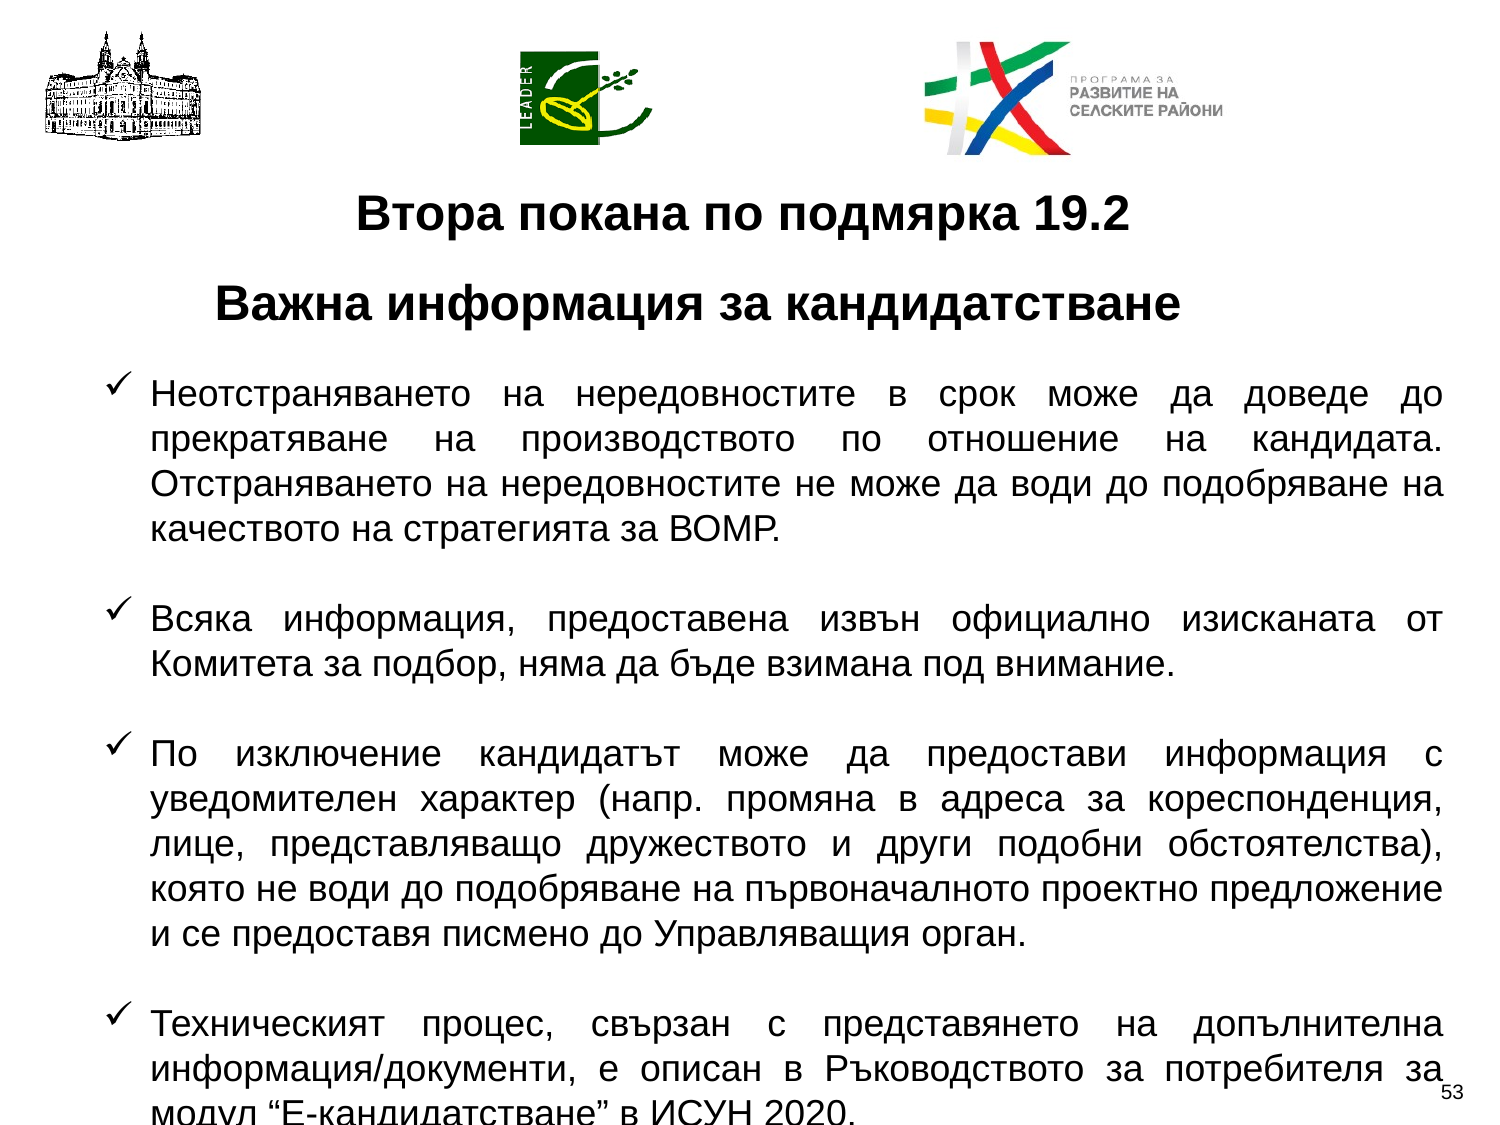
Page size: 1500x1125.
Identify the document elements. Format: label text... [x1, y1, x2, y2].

picture [40, 27, 207, 144]
text_box Неотстраняването на нередовностите в срок може да доведе до прекратяване на производството по отношение на кандидата. Отстраняването на нередовностите не може да води до подобряване на качеството на стратегията за ВОМР. Всяка информация, предоставена извън официално изисканата от Комитета за подбор, няма да бъде взимана под внимание. По изключение кандидатът може да предостави информация с уведомителен характер (напр. промяна в адреса за кореспонденция, лице, представляващо дружеството и други подобни обстоятелства), която не води до подобряване на първоначалното проектно предложение и се предоставя писмено до Управляващия орган. Техническият процес, свързан с представянето на допълнителна информация/документи, е описан в Ръководството за потребителя за модул “Е-кандидатстване” в ИСУН 2020. [88, 361, 1459, 1125]
picture [520, 50, 656, 145]
text_box Важна информация за кандидатстване [199, 263, 1197, 339]
text_box Втора покана по подмярка 19.2 [41, 172, 1459, 248]
picture [909, 27, 1235, 167]
slide_number 53 [1459, 1051, 1479, 1112]
